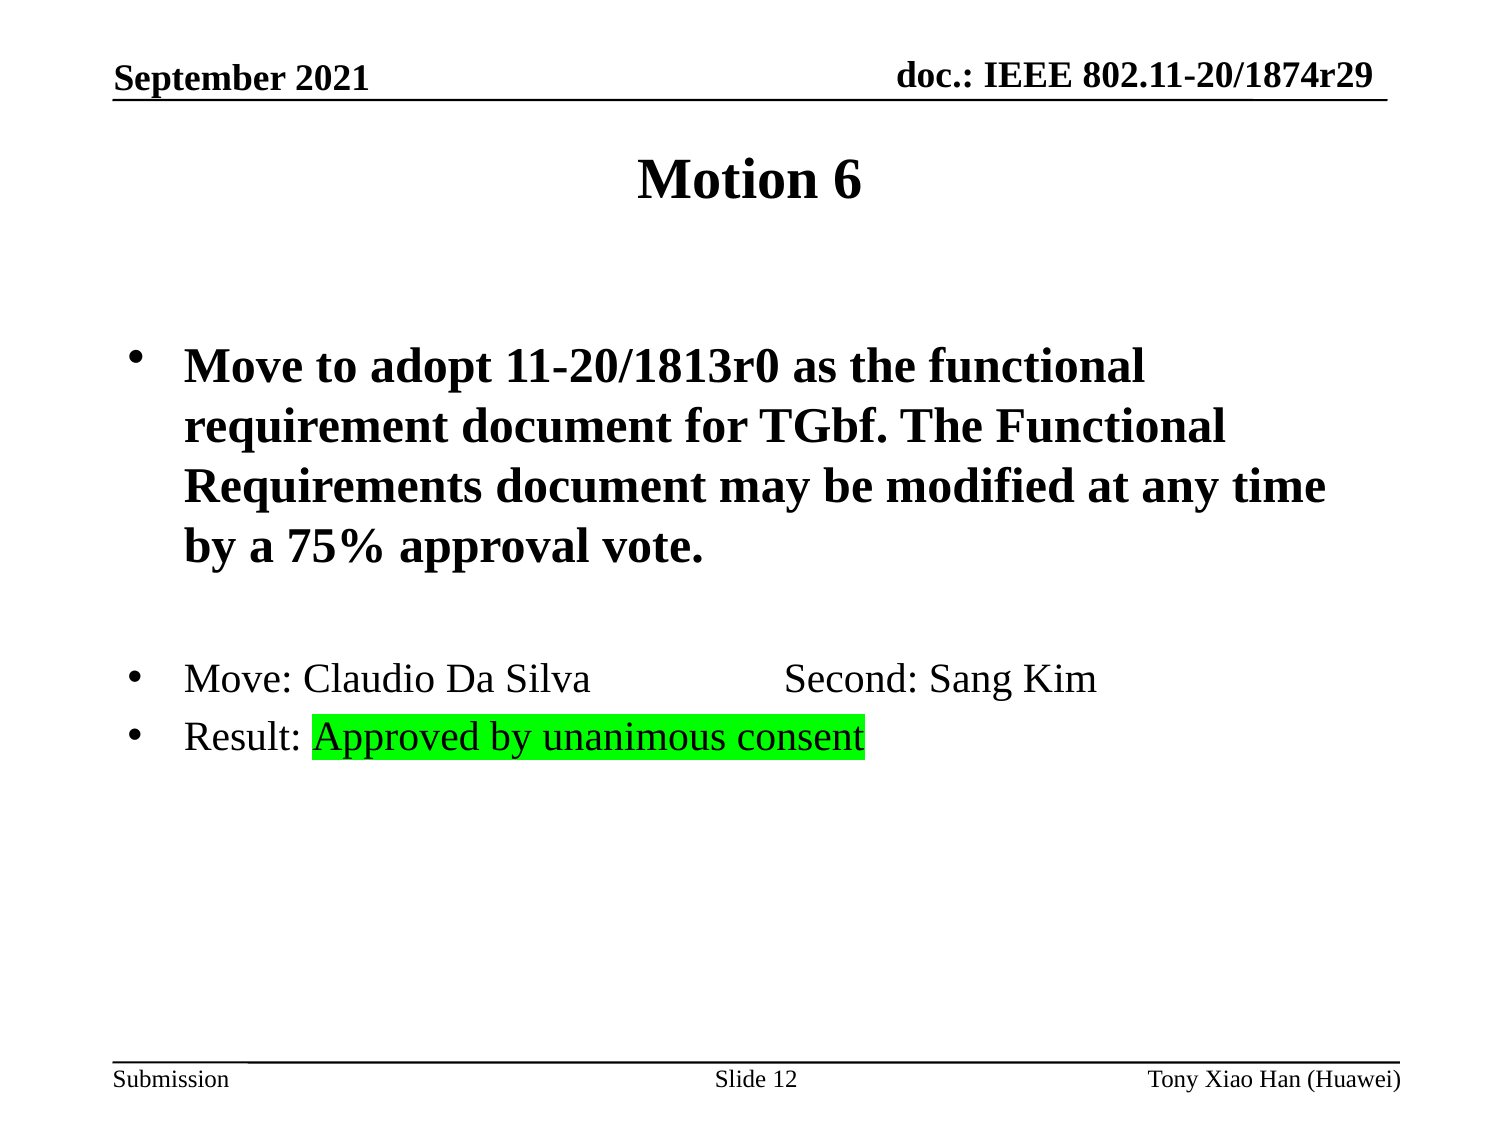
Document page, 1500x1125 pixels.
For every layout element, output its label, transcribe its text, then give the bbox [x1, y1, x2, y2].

text_box Move to adopt 11-20/1813r0 as the functional requirement document for TGbf. The Functional Requirements document may be modified at any time by a 75% approval vote. Move: Claudio Da Silva Second: Sang Kim Result: Approved by unanimous consent [112, 324, 1388, 1013]
text_box Motion 6 [112, 87, 1388, 263]
footer Tony Xiao Han (Huawei) [999, 1061, 1402, 1093]
slide_number Slide 12 [712, 1061, 800, 1093]
